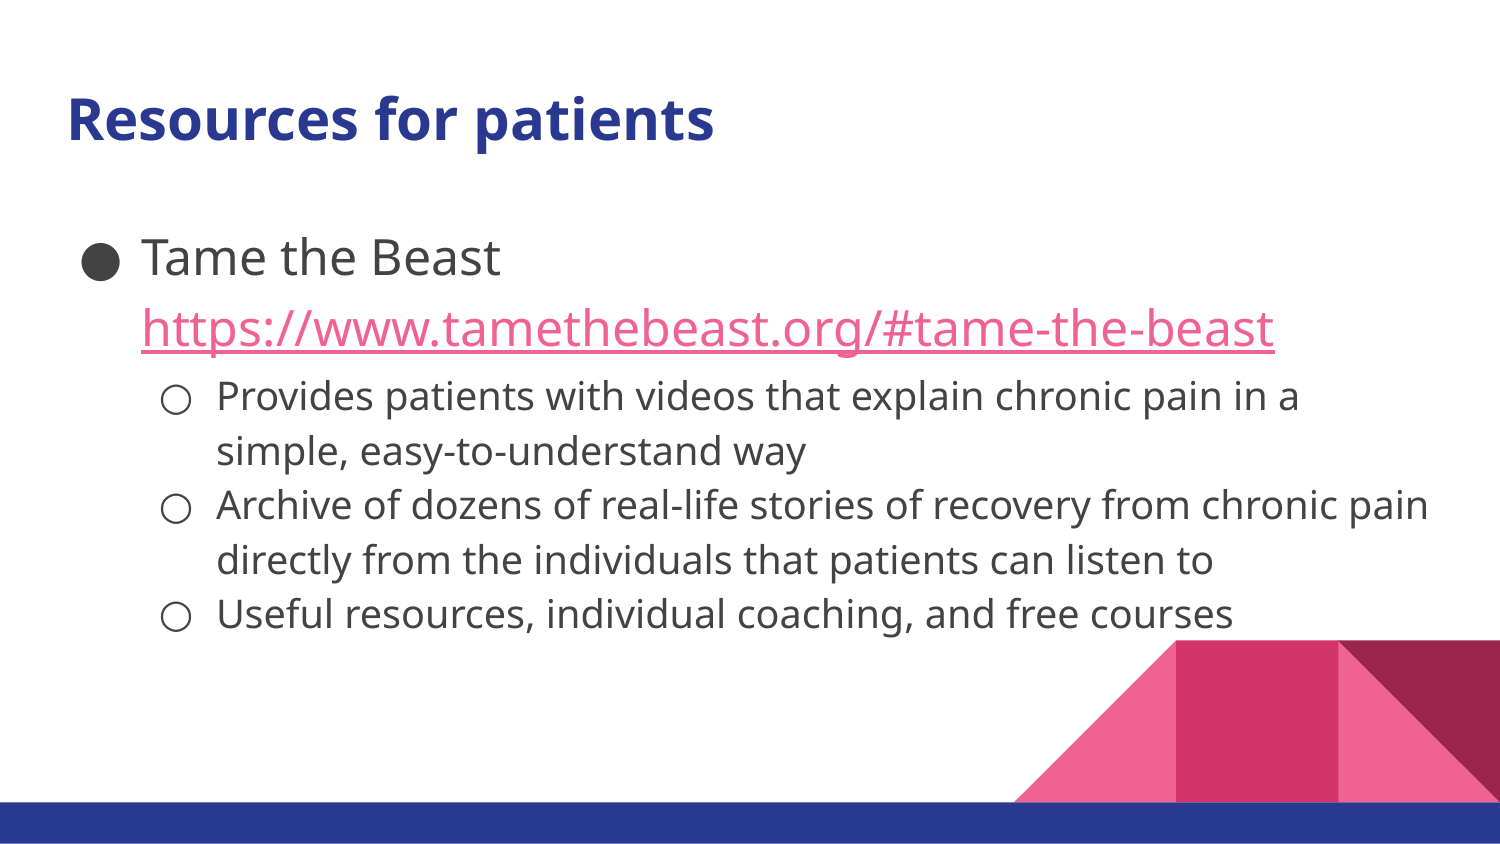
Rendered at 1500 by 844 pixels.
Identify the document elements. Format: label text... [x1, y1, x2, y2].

title Resources for patients [51, 67, 1449, 167]
list Tame the Beast https://www.tamethebeast.org/#tame-the-beast Provides patients with videos that explain chronic pain in a simple, easy-to-understand way Archive of dozens of real-life stories of recovery from chronic pain directly from the individuals that patients can listen to Useful resources, individual coaching, and free courses [51, 201, 1449, 750]
